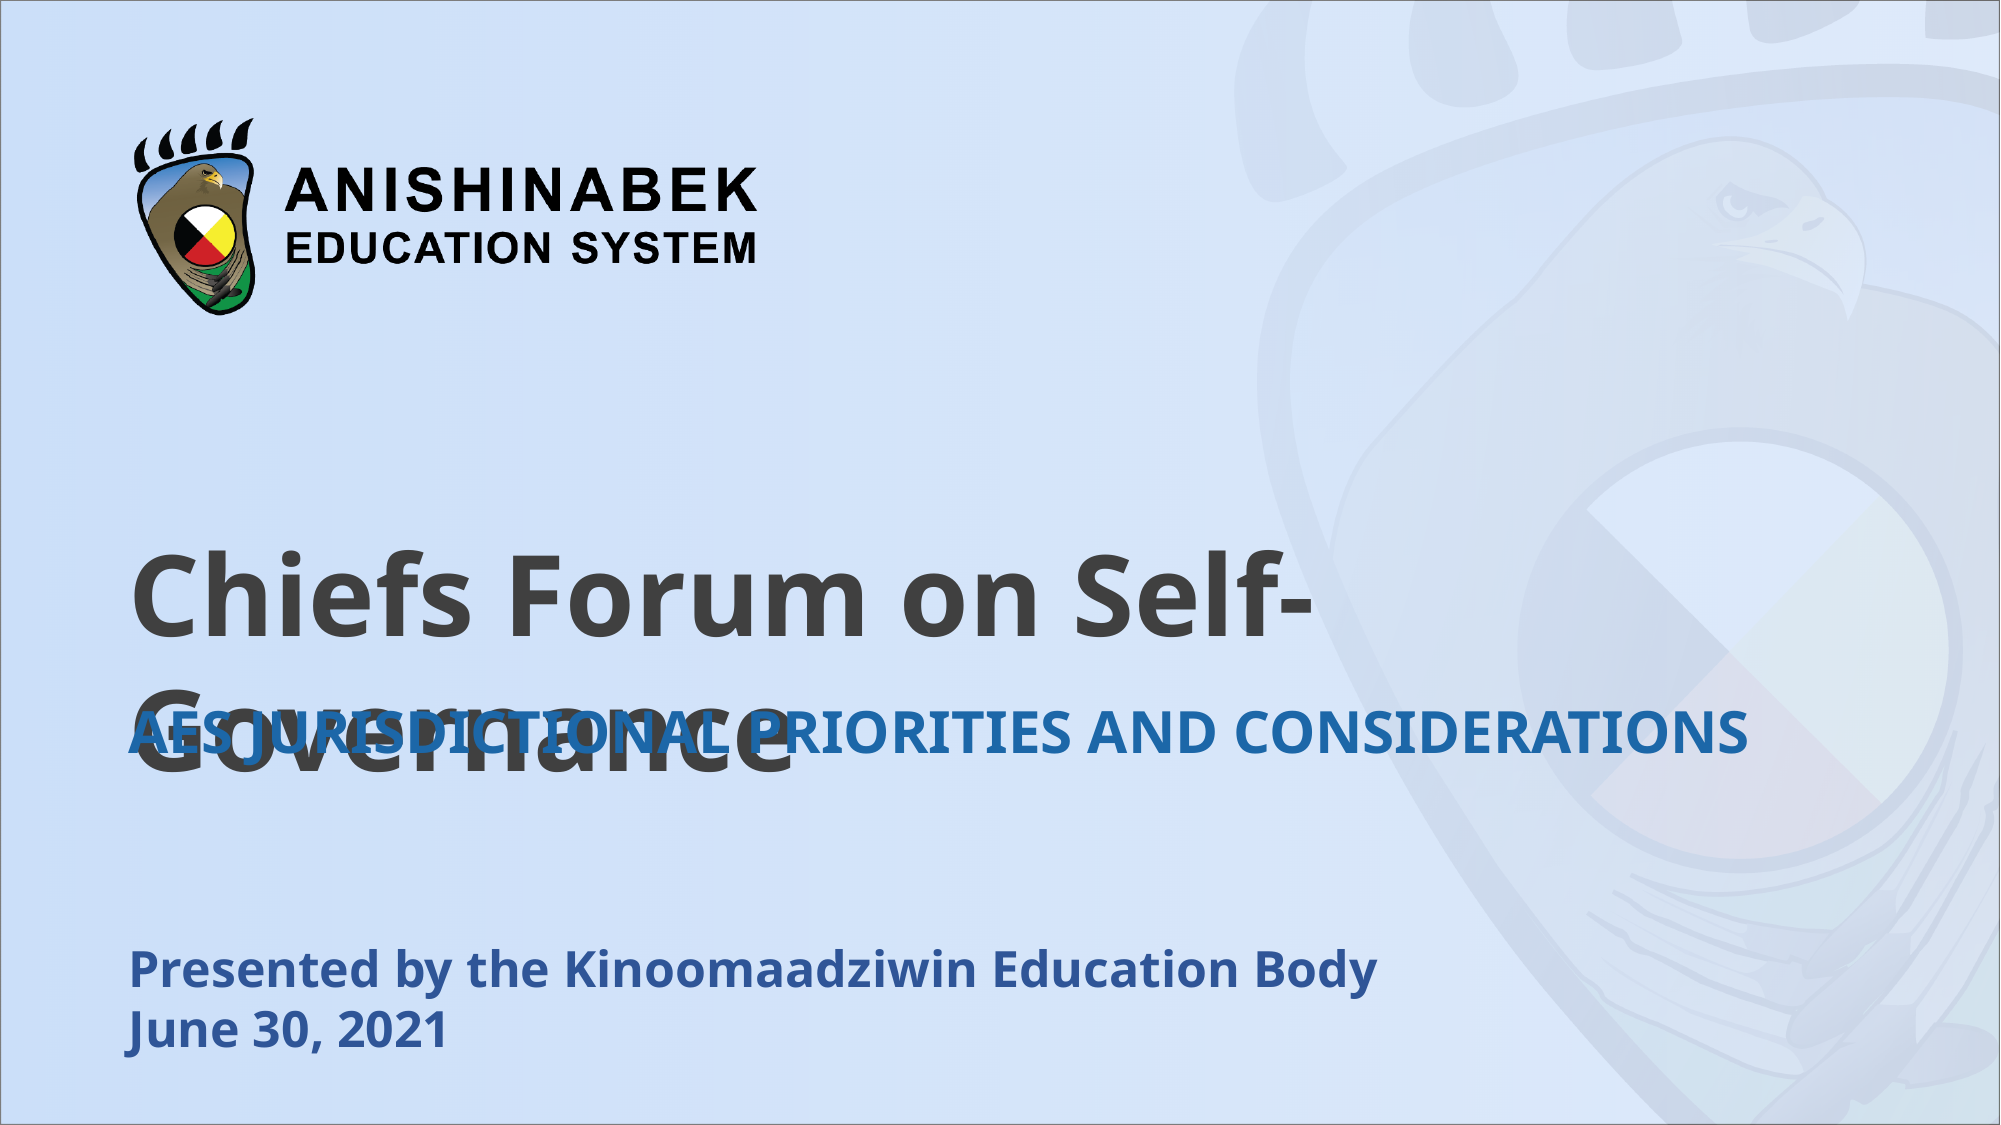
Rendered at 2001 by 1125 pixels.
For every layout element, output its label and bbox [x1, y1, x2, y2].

text_box [0, 0, 2000, 1125]
text_box [113, 516, 1802, 774]
picture [100, 101, 785, 330]
